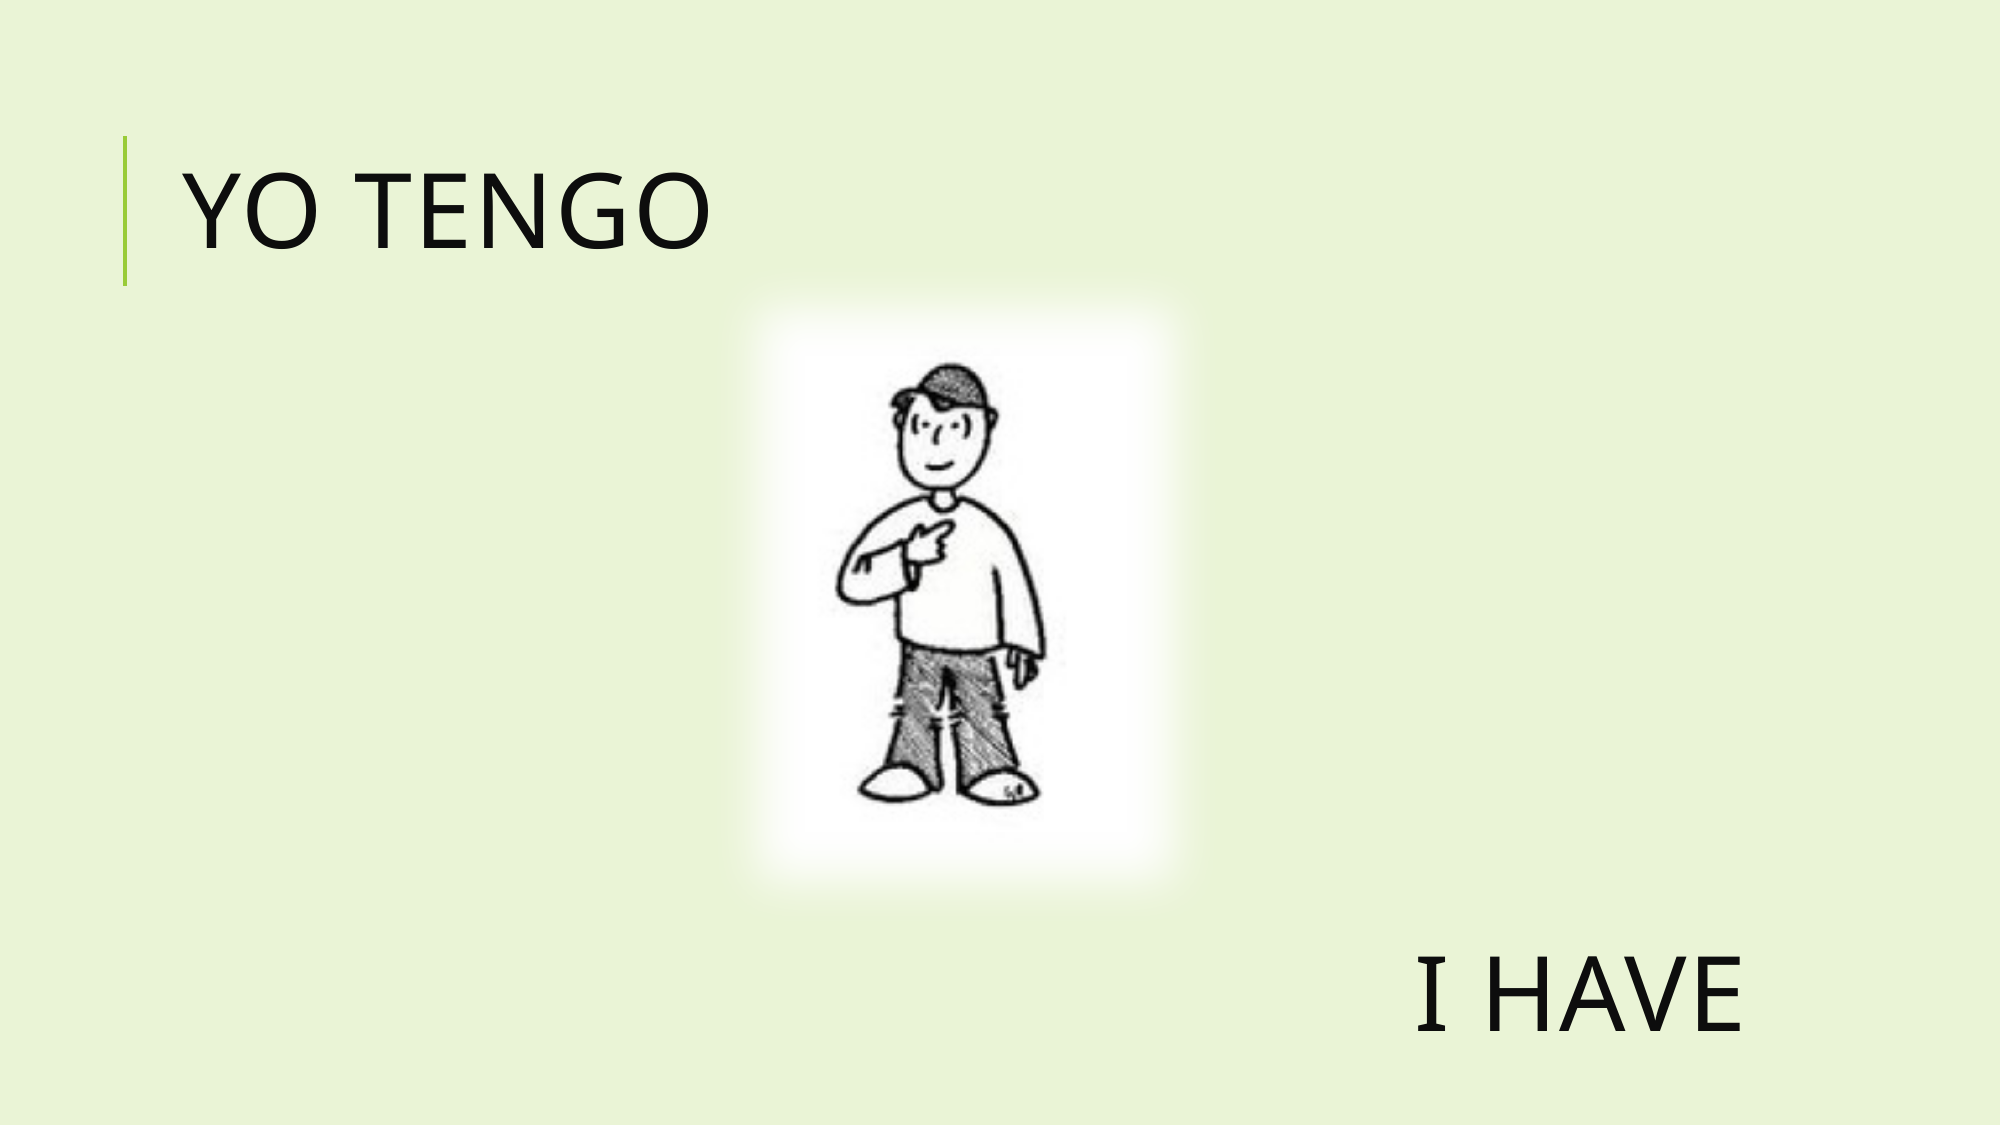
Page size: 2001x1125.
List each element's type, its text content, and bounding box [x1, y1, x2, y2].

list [704, 256, 1226, 932]
title Yo Tengo [168, 96, 1763, 342]
text_box I have [167, 878, 1763, 1125]
